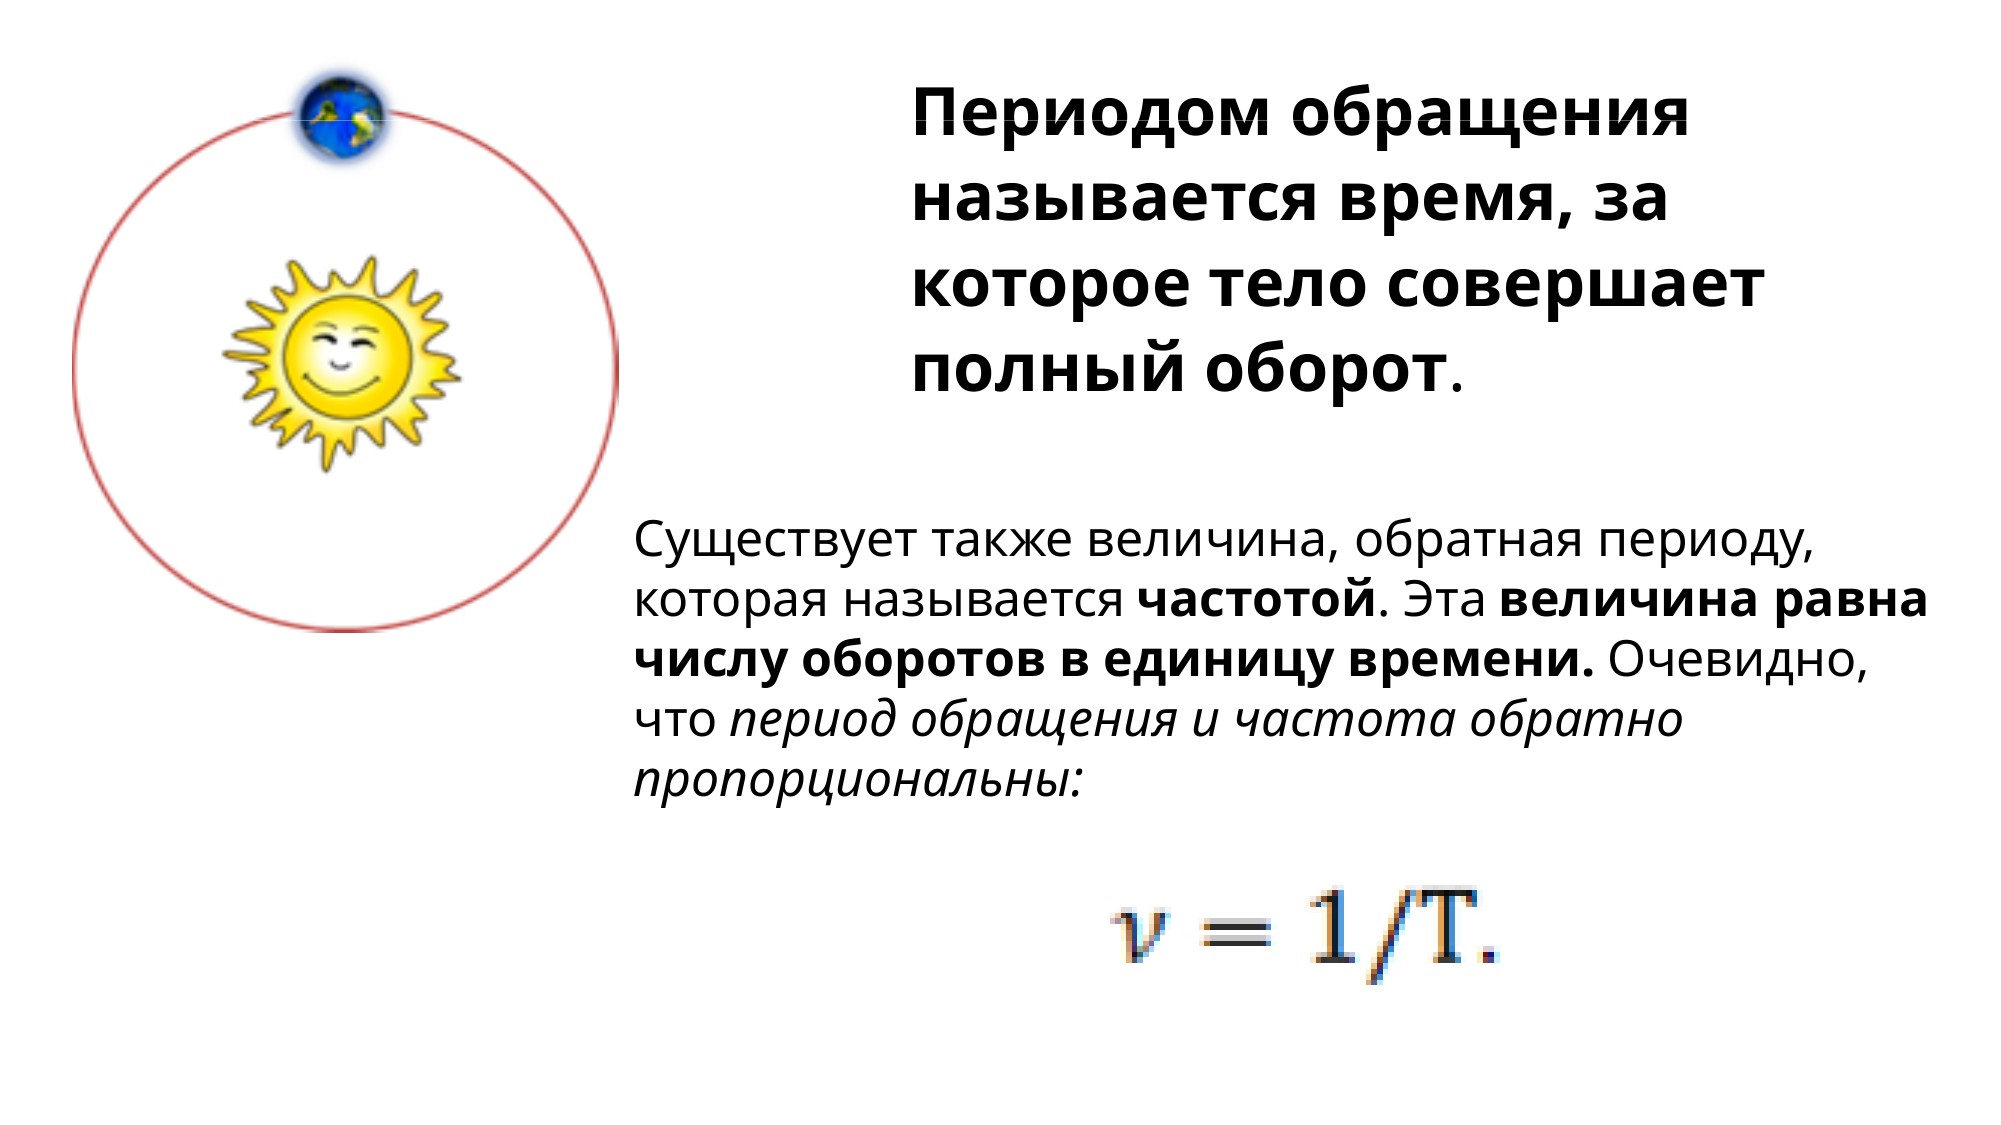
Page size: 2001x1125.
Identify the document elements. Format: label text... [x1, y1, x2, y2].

text_box Периодом обращения называется время, за которое тело совершает полный оборот. [895, 55, 1951, 120]
picture [72, 55, 619, 634]
text_box Существует также величина, обратная периоду, которая называется частотой. Эта величина равна числу оборотов в единицу времени. Очевидно, что период обращения и частота обратно пропорциональны: [618, 498, 2000, 859]
text_box Периодом обращения называется время, за которое тело совершает полный оборот. [895, 121, 1951, 413]
picture [1099, 863, 1500, 1025]
